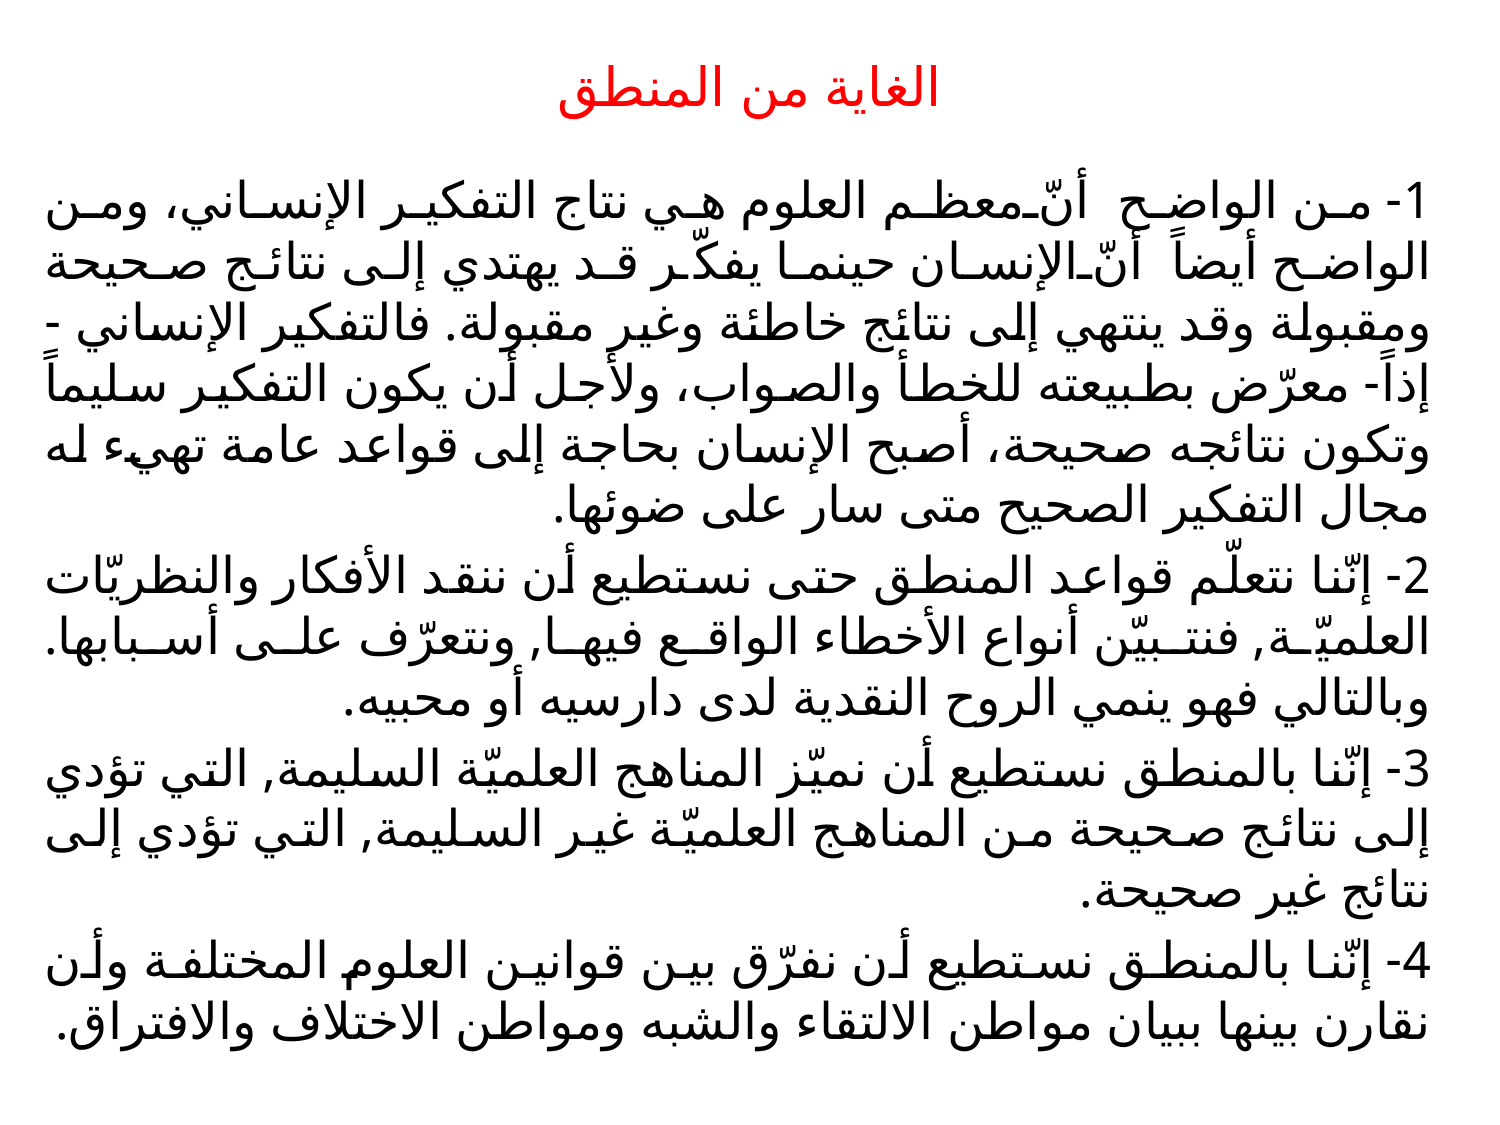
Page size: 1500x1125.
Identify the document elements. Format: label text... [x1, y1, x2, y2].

title الغاية من المنطق [75, 45, 1425, 126]
list 1- من الواضح أنّ معظم العلوم هي نتاج التفكير الإنساني، ومن الواضح أيضاً أنّ الإنسان حينما يفكّر قد يهتدي إلى نتائج صحيحة ومقبولة وقد ينتهي إلى نتائج خاطئة وغير مقبولة. فالتفكير الإنساني -إذاً- معرّض بطبيعته للخطأ والصواب، ولأجل أن يكون التفكير سليماً وتكون نتائجه صحيحة، أصبح الإنسان بحاجة إلى قواعد عامة تهيء له مجال التفكير الصحيح متى سار على ضوئها. 2- إنّنا نتعلّم قواعد المنطق حتى نستطيع أن ننقد الأفكار والنظريّات العلميّة, فنتبيّن أنواع الأخطاء الواقع فيها, ونتعرّف على أسبابها. وبالتالي فهو ينمي الروح النقدية لدى دارسيه أو محبيه. 3- إنّنا بالمنطق نستطيع أن نميّز المناهج العلميّة السليمة, التي تؤدي إلى نتائج صحيحة من المناهج العلميّة غير السليمة, التي تؤدي إلى نتائج غير صحيحة. 4- إنّنا بالمنطق نستطيع أن نفرّق بين قوانين العلوم المختلفة وأن نقارن بينها ببيان مواطن الالتقاء والشبه ومواطن الاختلاف والافتراق. [29, 160, 1447, 1094]
